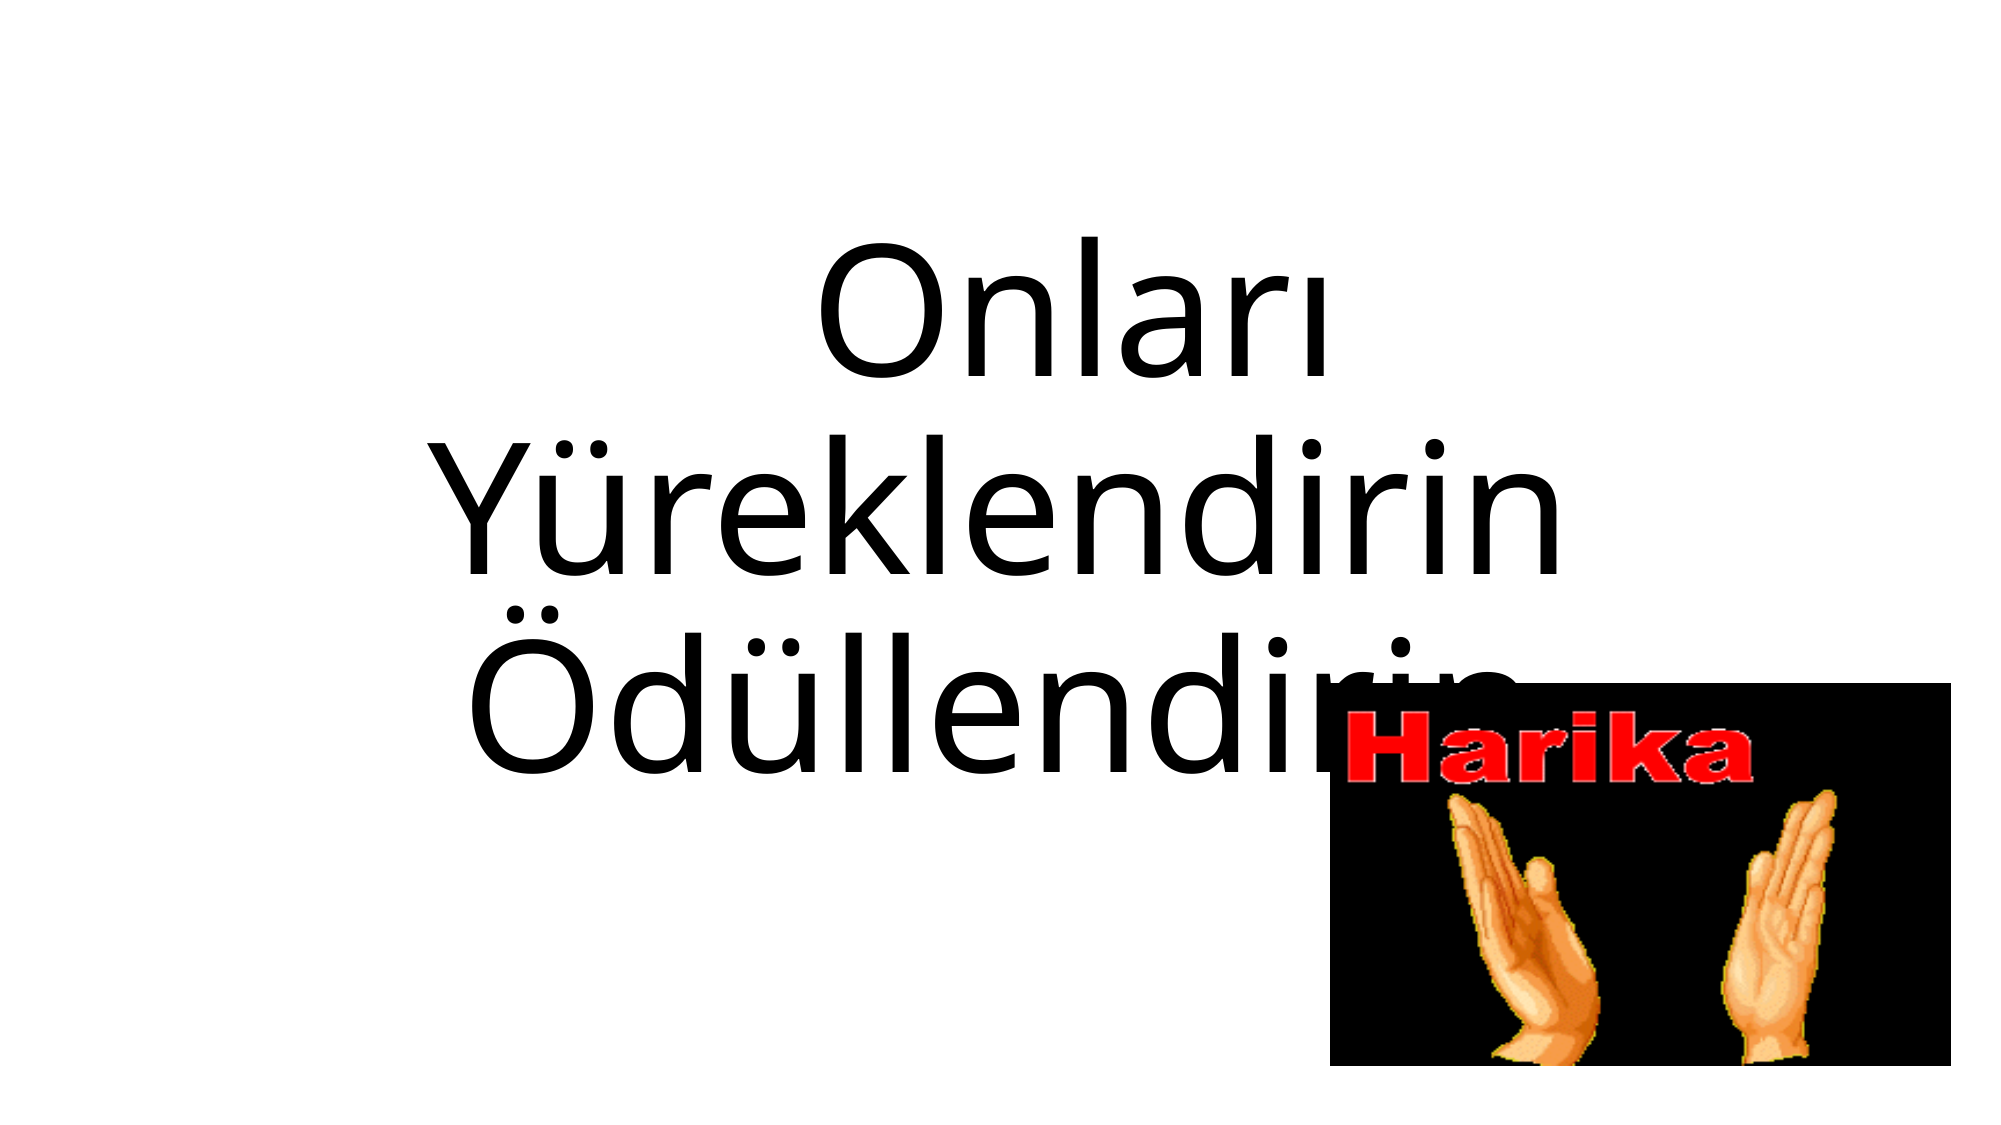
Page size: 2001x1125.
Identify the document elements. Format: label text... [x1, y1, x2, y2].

picture [1330, 683, 1951, 1066]
title Onları Yüreklendirin Ödüllendirin [137, 59, 1863, 970]
